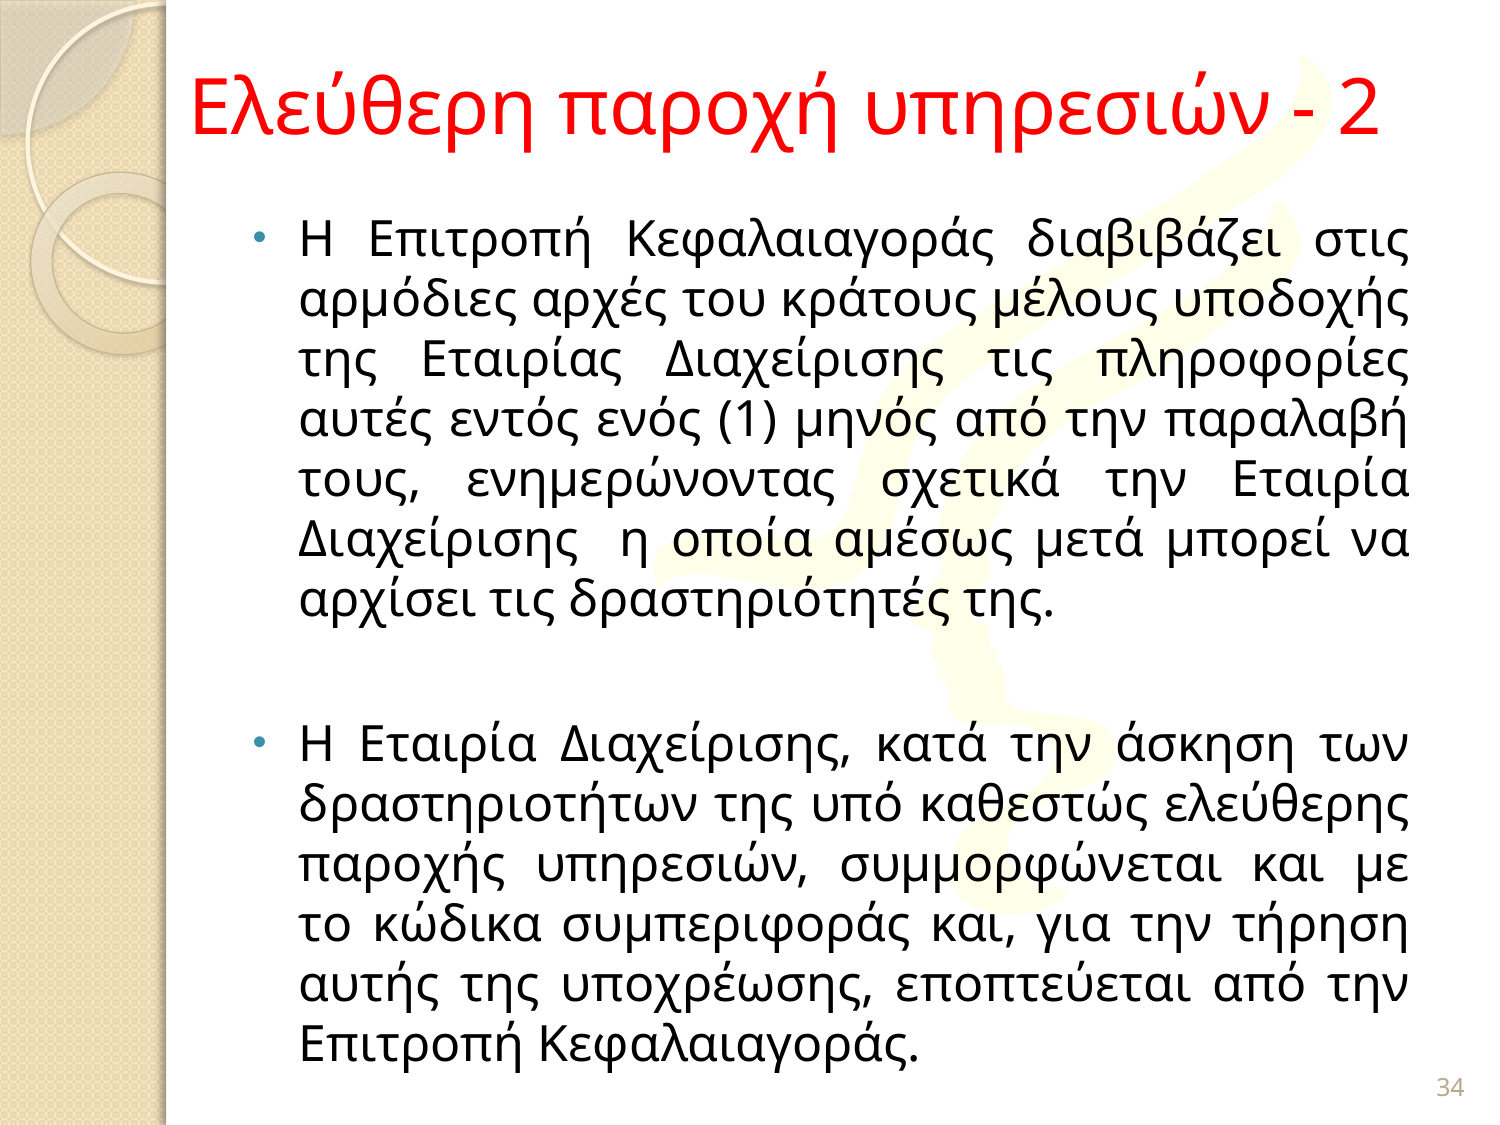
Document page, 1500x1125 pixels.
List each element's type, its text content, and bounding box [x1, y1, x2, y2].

list Η Επιτροπή Κεφαλαιαγοράς διαβιβάζει στις αρμόδιες αρχές του κράτους μέλους υποδοχής της Εταιρίας Διαχείρισης τις πληροφορίες αυτές εντός ενός (1) μηνός από την παραλαβή τους, ενημερώνοντας σχετικά την Εταιρία Διαχείρισης η οποία αμέσως μετά μπορεί να αρχίσει τις δραστηριότητές της. Η Εταιρία Διαχείρισης, κατά την άσκηση των δραστηριοτήτων της υπό καθεστώς ελεύθερης παροχής υπηρεσιών, συμμορφώνεται και με το κώδικα συμπεριφοράς και, για την τήρηση αυτής της υποχρέωσης, εποπτεύεται από την Επιτροπή Κεφαλαιαγοράς. [224, 199, 1425, 863]
title Ελεύθερη παροχή υπηρεσιών - 2 [174, 45, 1425, 162]
slide_number 34 [1413, 1034, 1488, 1113]
